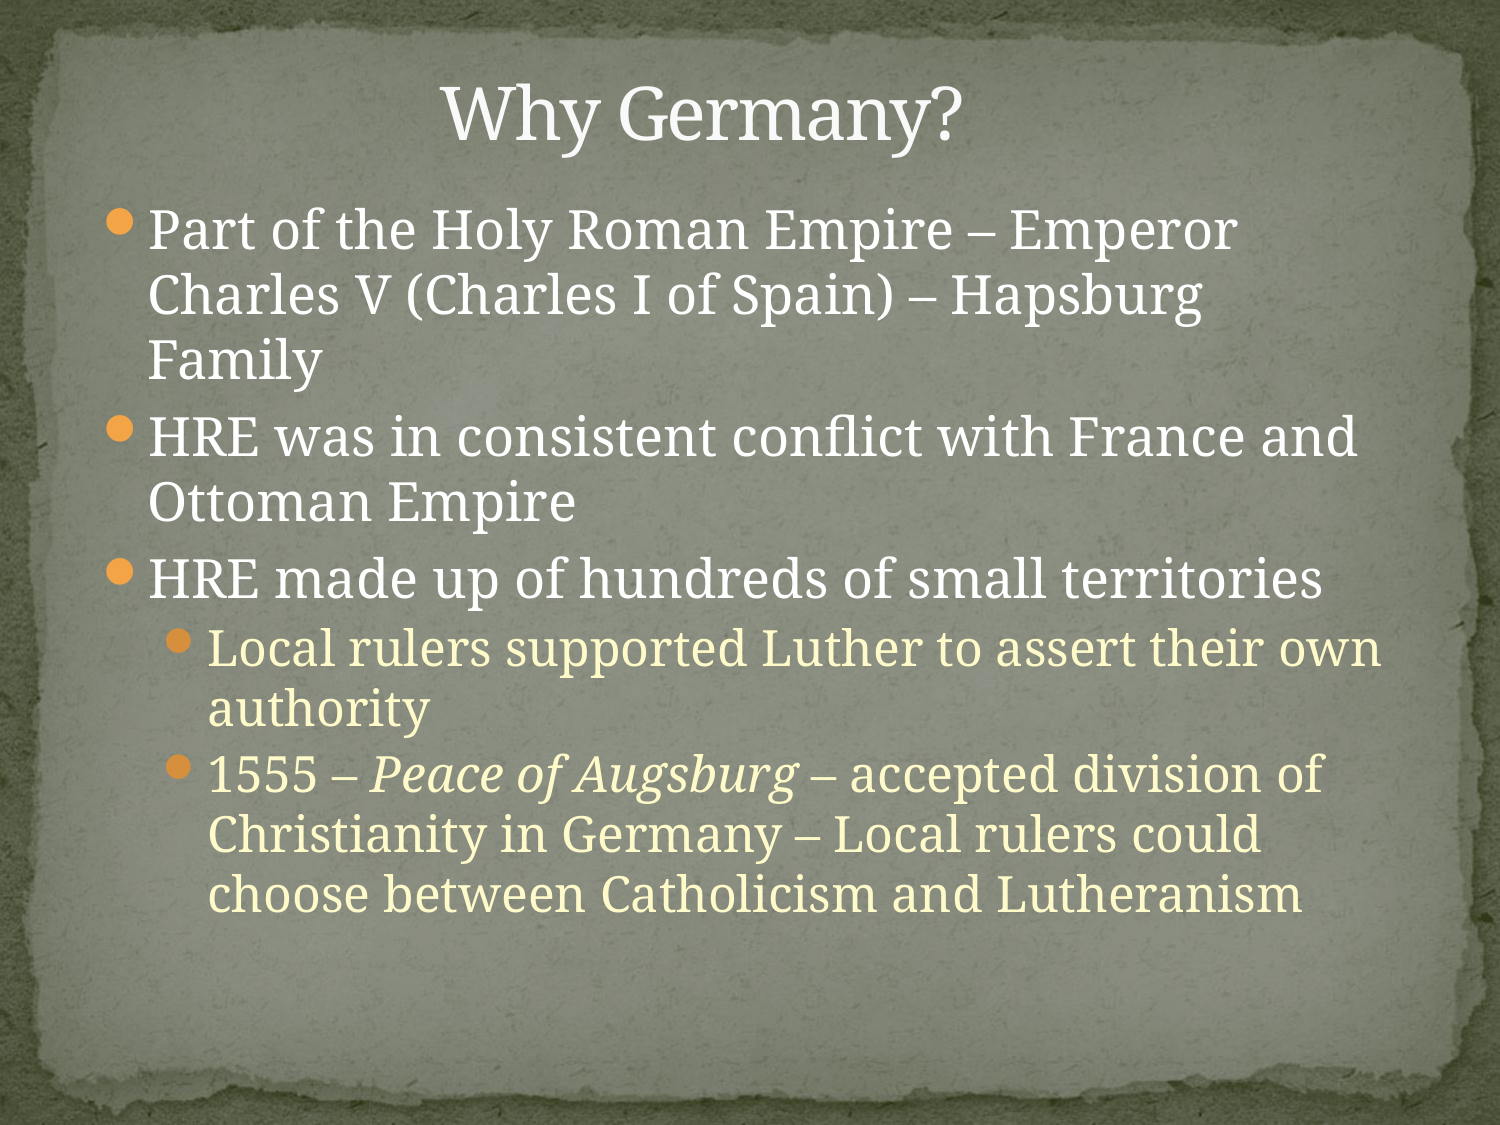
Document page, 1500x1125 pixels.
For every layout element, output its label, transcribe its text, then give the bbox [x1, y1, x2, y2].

title Why Germany? [424, 49, 988, 163]
picture [0, 0, 1500, 1125]
list Part of the Holy Roman Empire – Emperor Charles V (Charles I of Spain) – Hapsburg Family HRE was in consistent conflict with France and Ottoman Empire HRE made up of hundreds of small territories Local rulers supported Luther to assert their own authority 1555 – Peace of Augsburg – accepted division of Christianity in Germany – Local rulers could choose between Catholicism and Lutheranism [87, 187, 1400, 1000]
